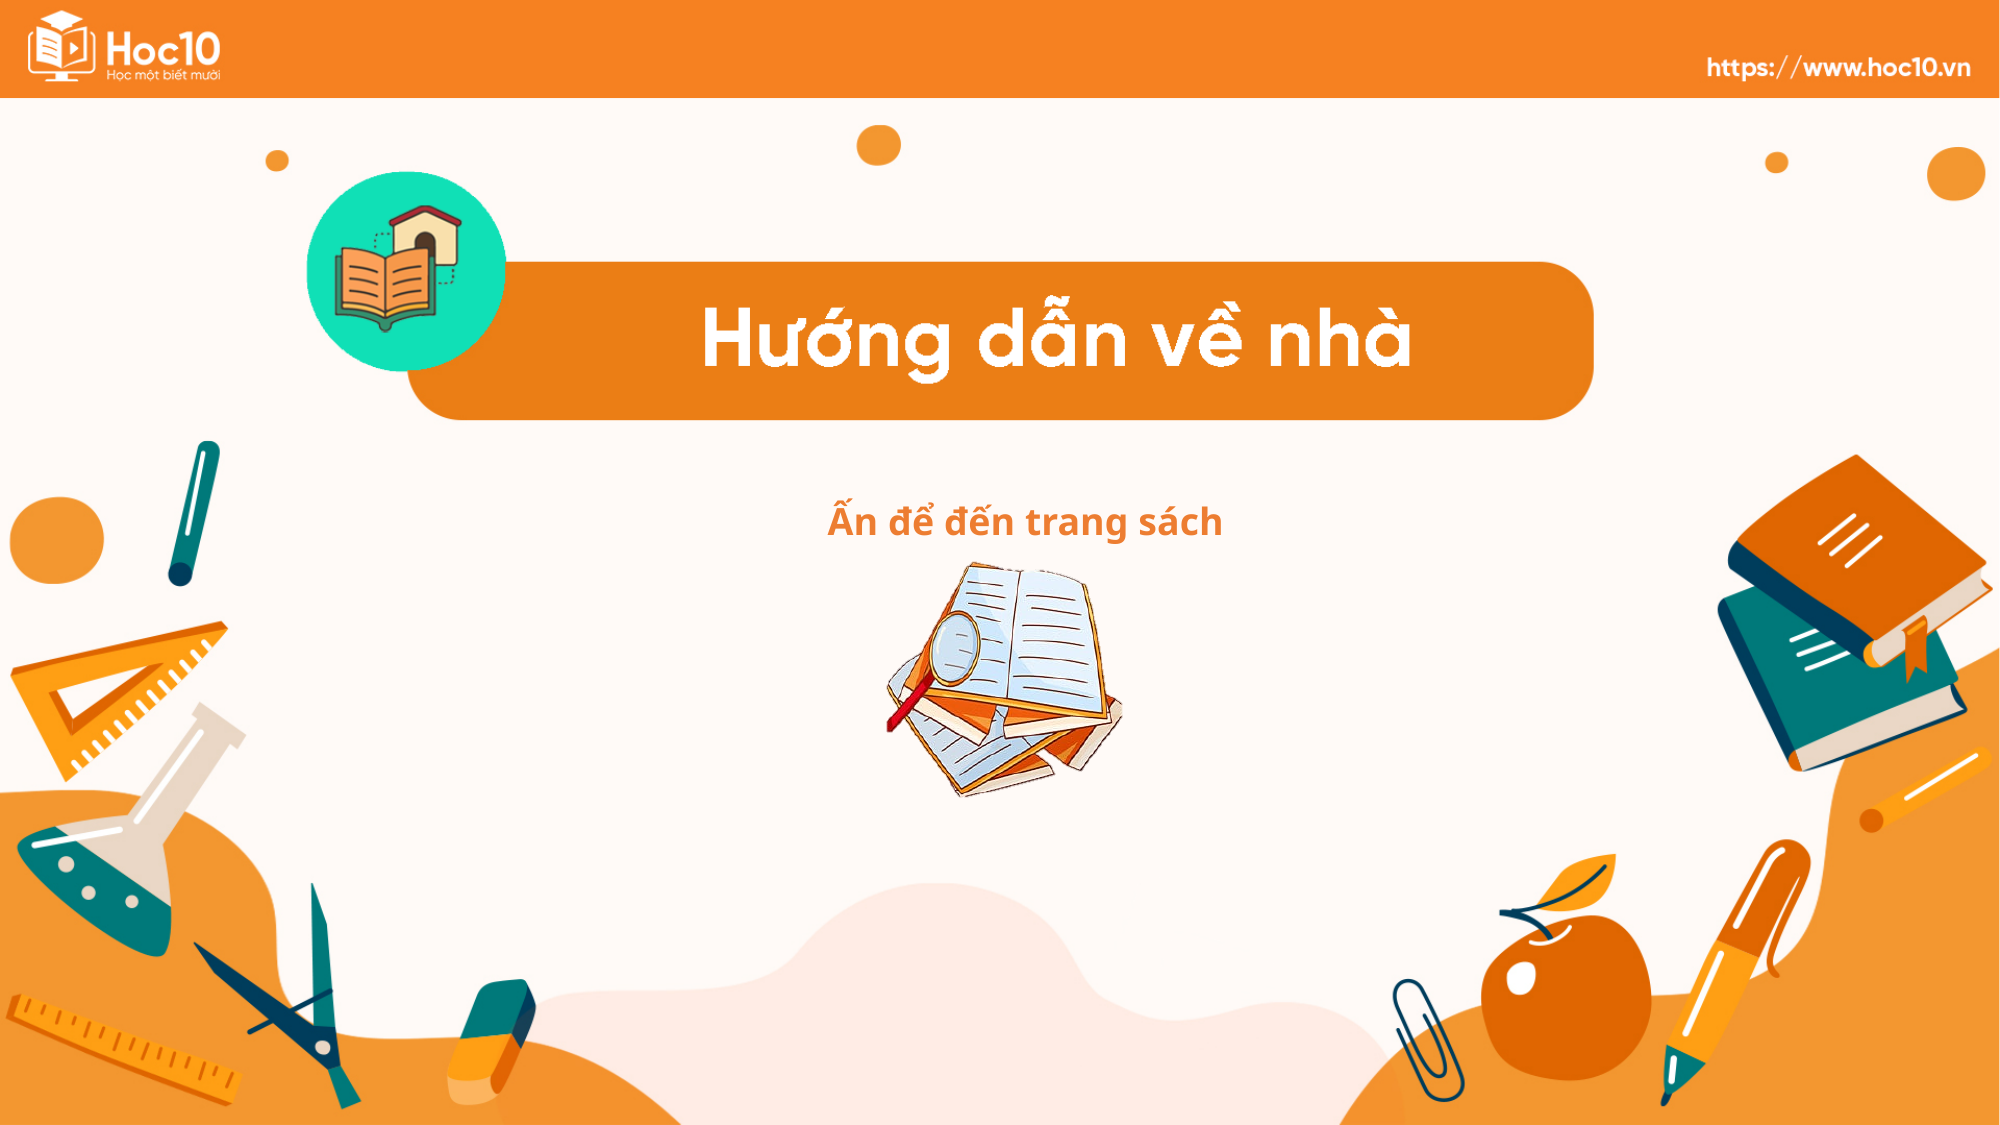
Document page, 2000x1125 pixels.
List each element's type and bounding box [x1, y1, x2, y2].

text_box [775, 490, 1277, 806]
picture [0, 0, 2000, 1125]
